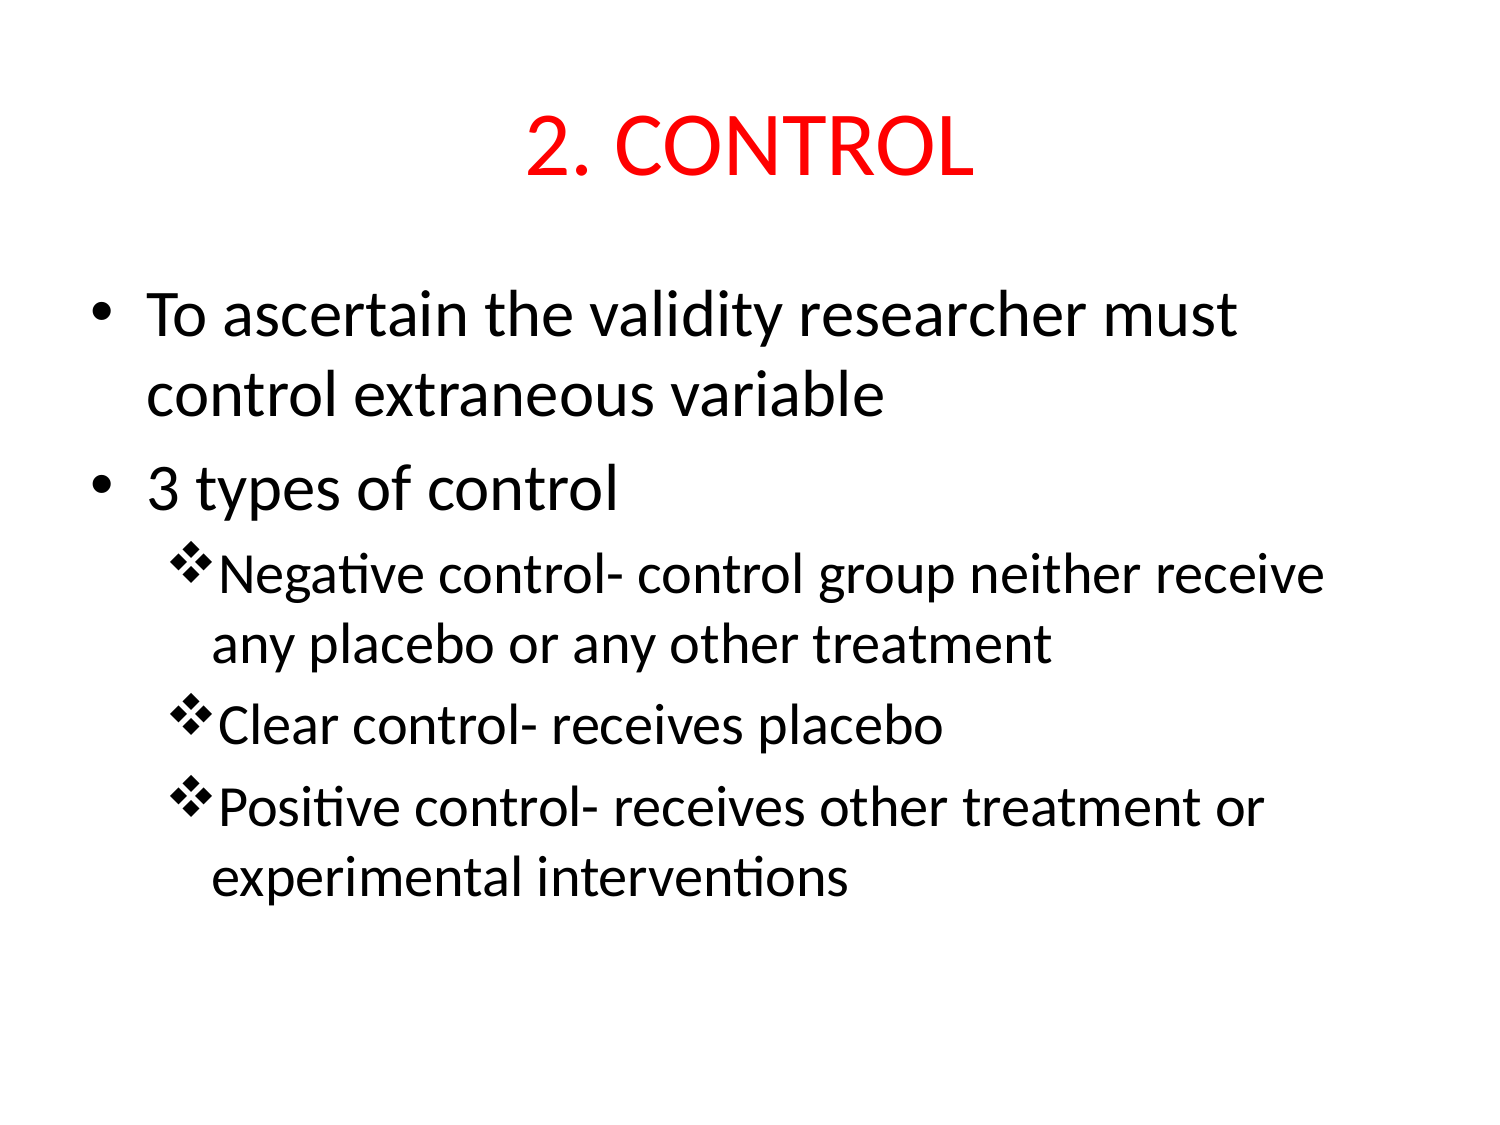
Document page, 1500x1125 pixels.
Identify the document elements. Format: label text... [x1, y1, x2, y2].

title 2. CONTROL [75, 45, 1425, 233]
list To ascertain the validity researcher must control extraneous variable 3 types of control Negative control- control group neither receive any placebo or any other treatment Clear control- receives placebo Positive control- receives other treatment or experimental interventions [75, 262, 1425, 1005]
